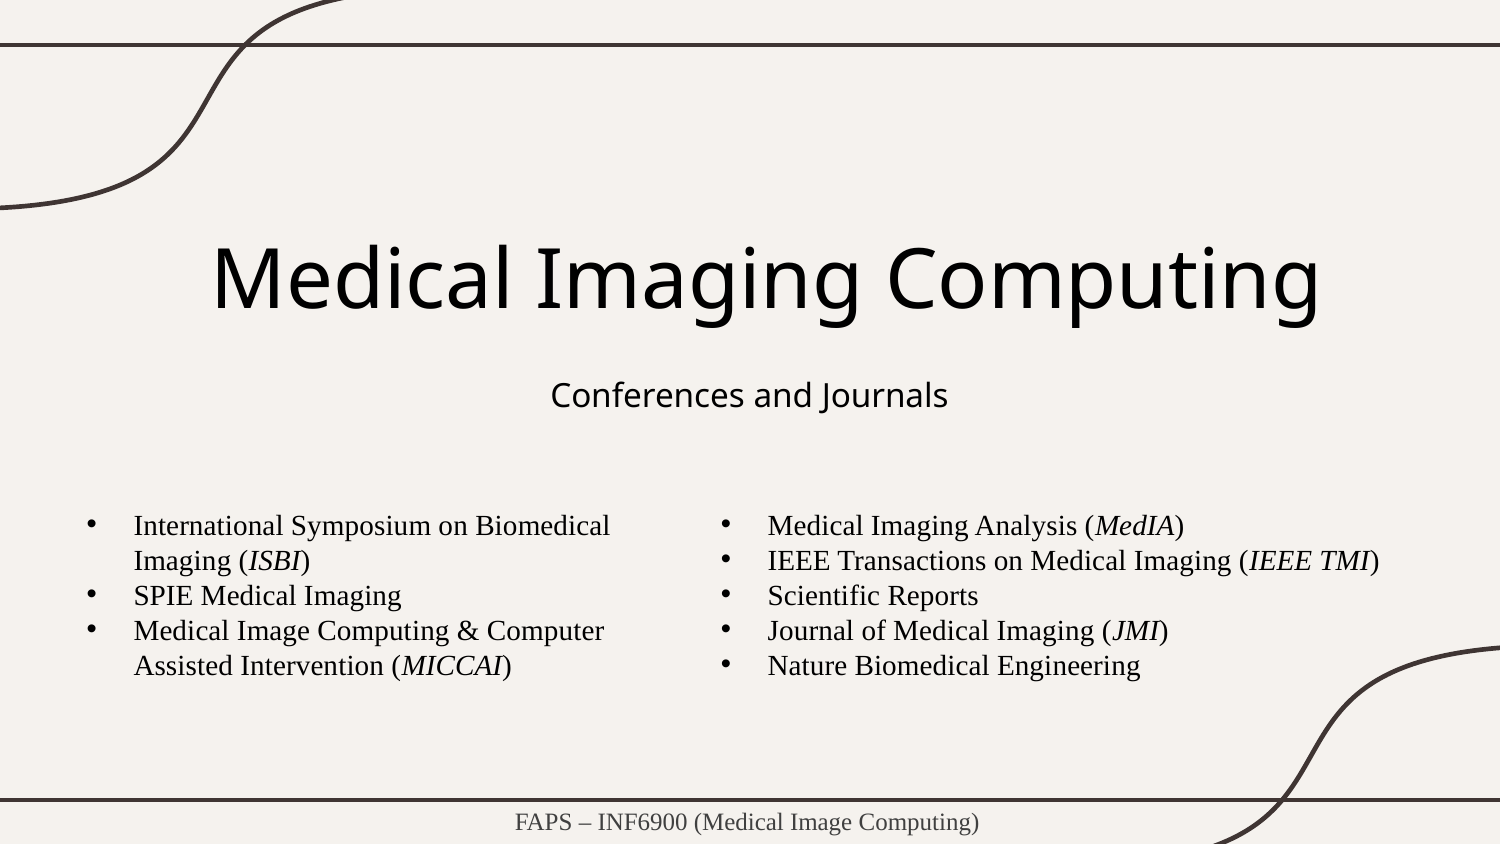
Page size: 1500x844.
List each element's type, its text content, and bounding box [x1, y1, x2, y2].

text_box FAPS – INF6900 (Medical Image Computing) [500, 798, 1000, 843]
text_box Medical Imaging Analysis (MedIA) IEEE Transactions on Medical Imaging (IEEE TMI) Scientific Reports Journal of Medical Imaging (JMI) Nature Biomedical Engineering [706, 498, 1447, 689]
text_box International Symposium on Biomedical Imaging (ISBI) SPIE Medical Imaging Medical Image Computing & Computer Assisted Intervention (MICCAI) [71, 498, 659, 689]
title Medical Imaging Computing [187, 106, 1347, 341]
subtitle Conferences and Journals [170, 358, 1330, 432]
